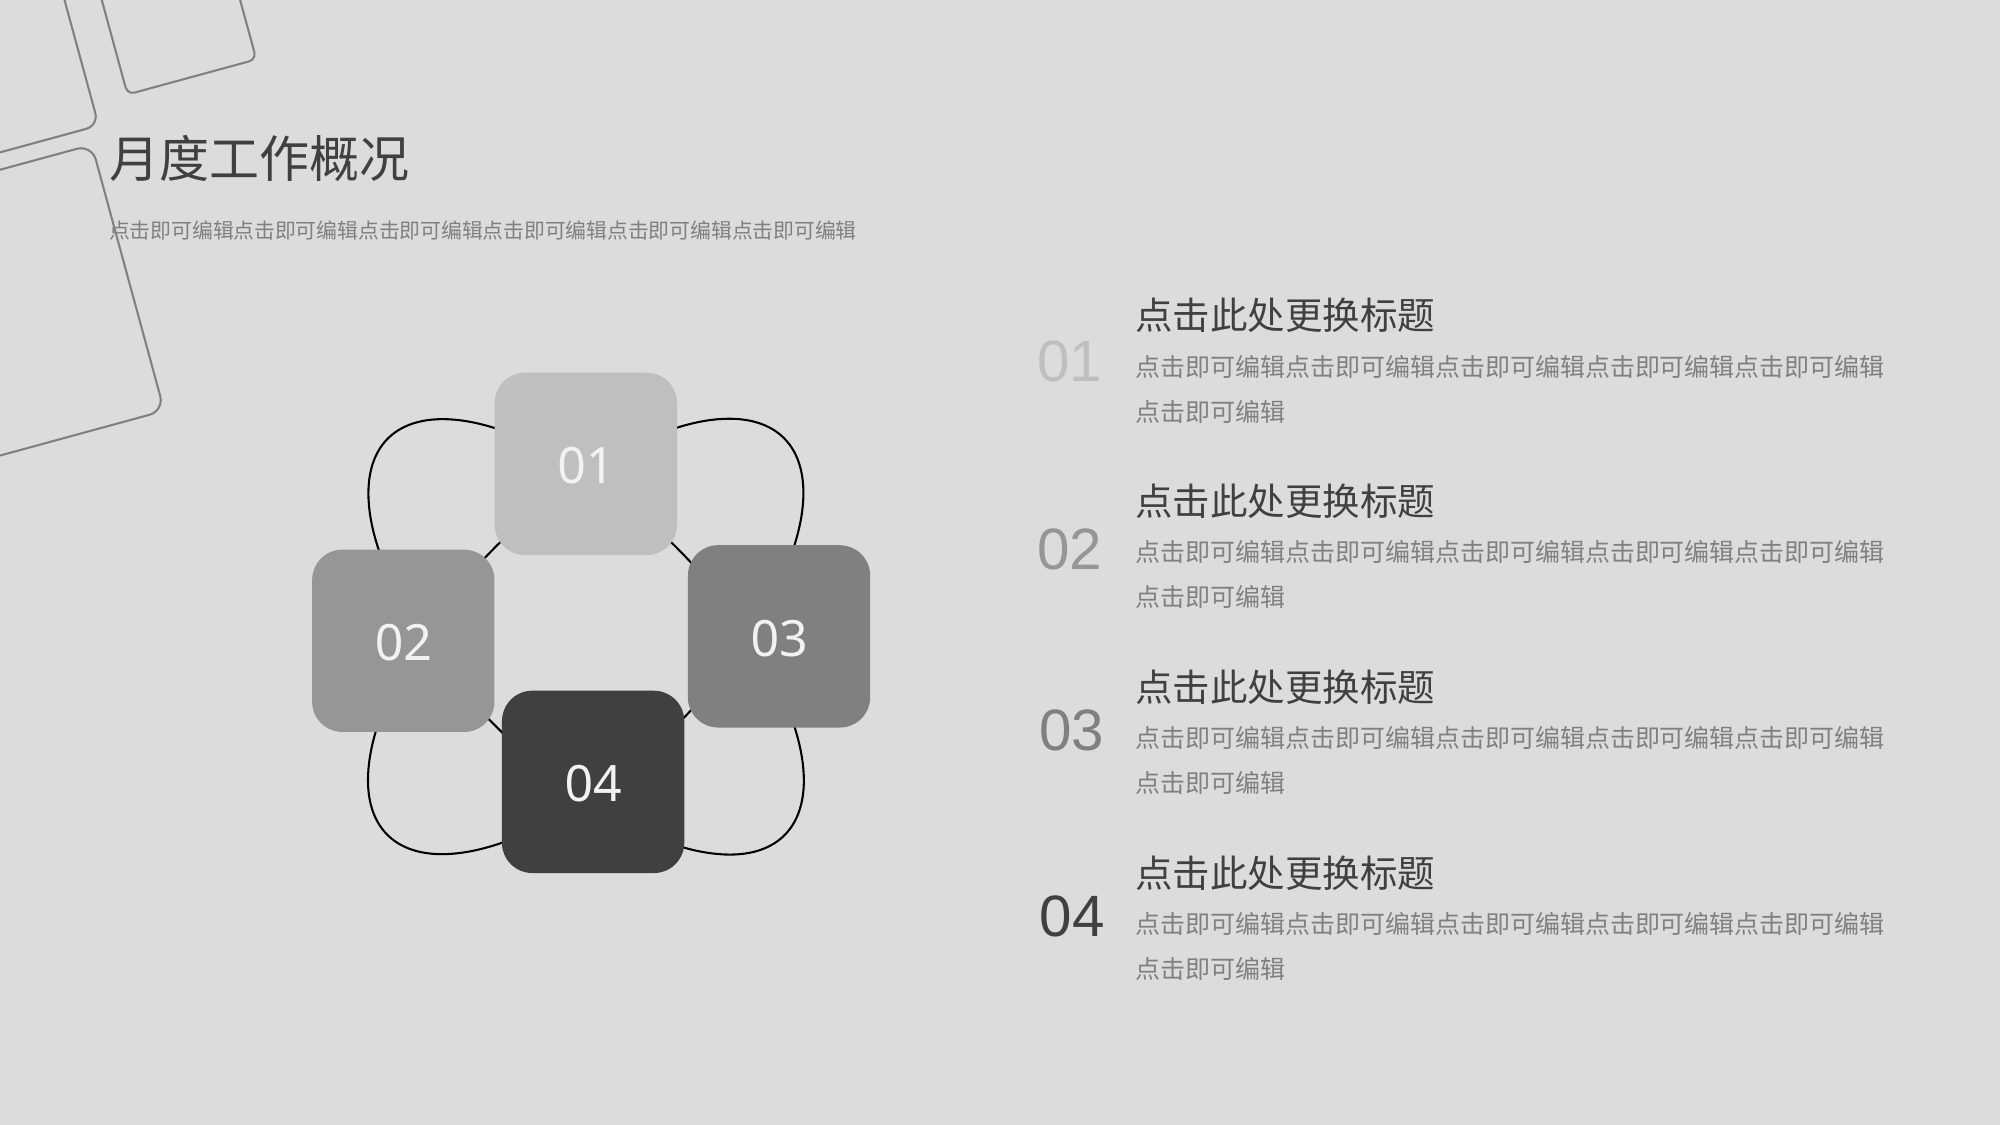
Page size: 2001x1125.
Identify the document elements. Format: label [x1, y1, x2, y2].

text_box [0, 0, 895, 449]
text_box [1006, 265, 1913, 993]
text_box [305, 356, 871, 918]
